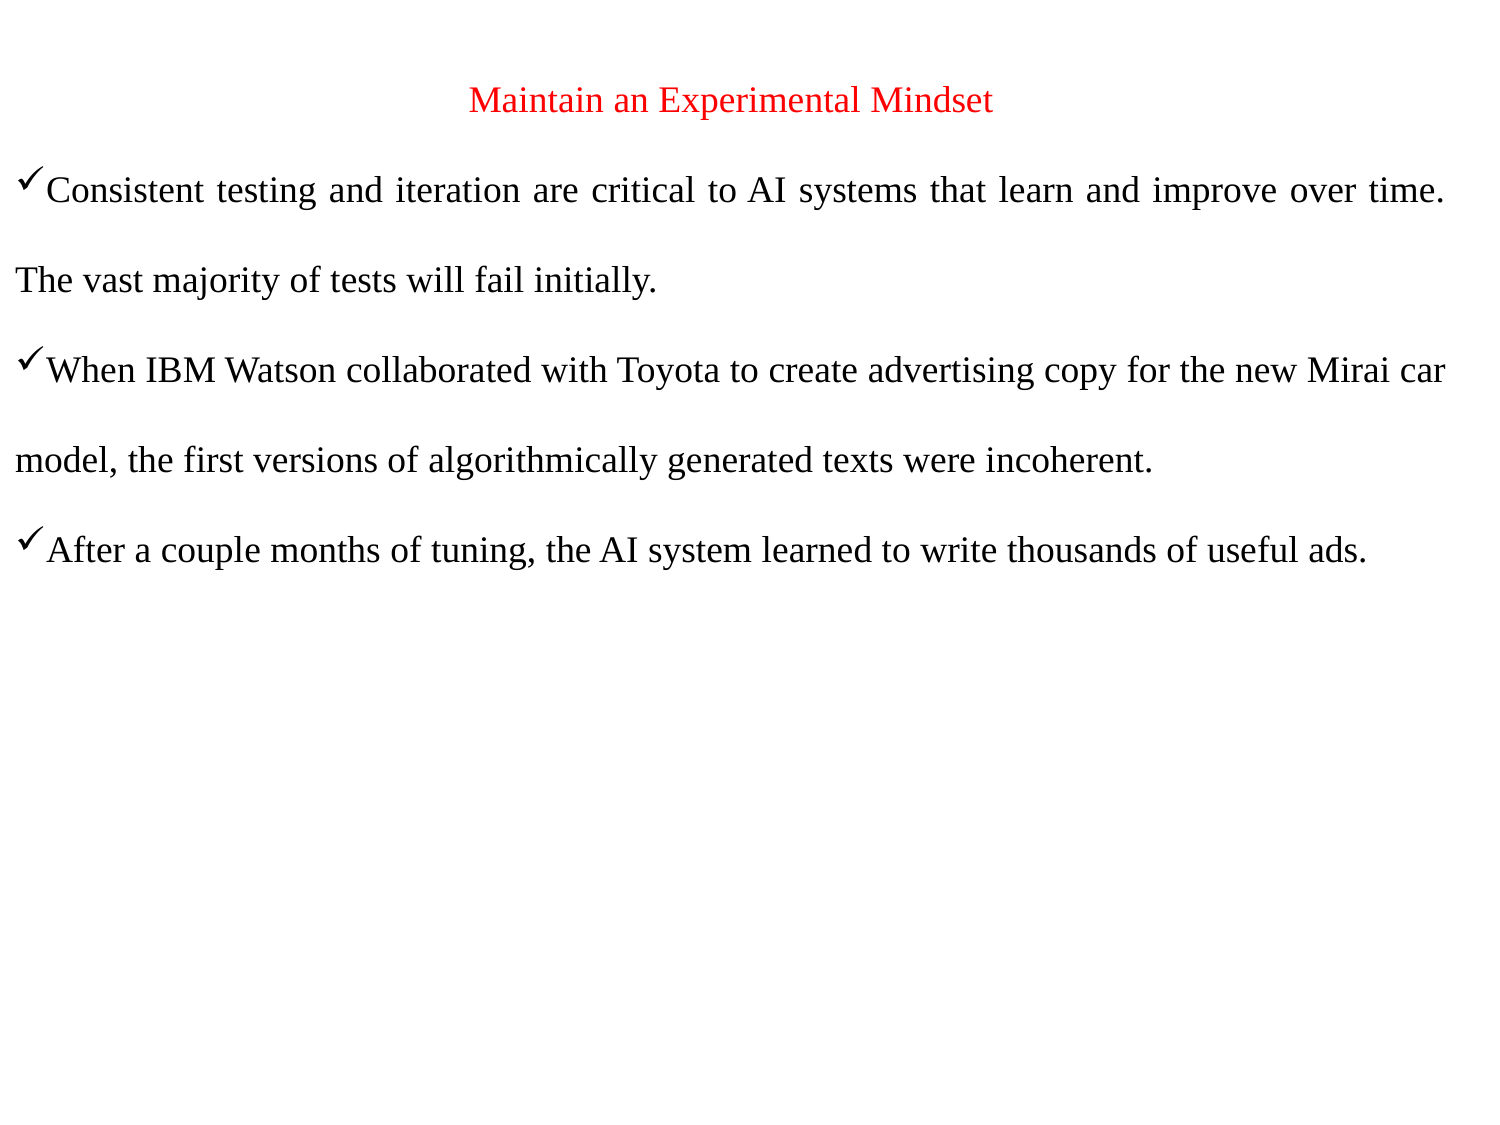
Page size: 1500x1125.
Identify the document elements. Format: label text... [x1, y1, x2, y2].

text_box Maintain an Experimental Mindset Consistent testing and iteration are critical to AI systems that learn and improve over time. The vast majority of tests will fail initially. When IBM Watson collaborated with Toyota to create advertising copy for the new Mirai car model, the first versions of algorithmically generated texts were incoherent. After a couple months of tuning, the AI system learned to write thousands of useful ads. [0, 22, 1463, 577]
